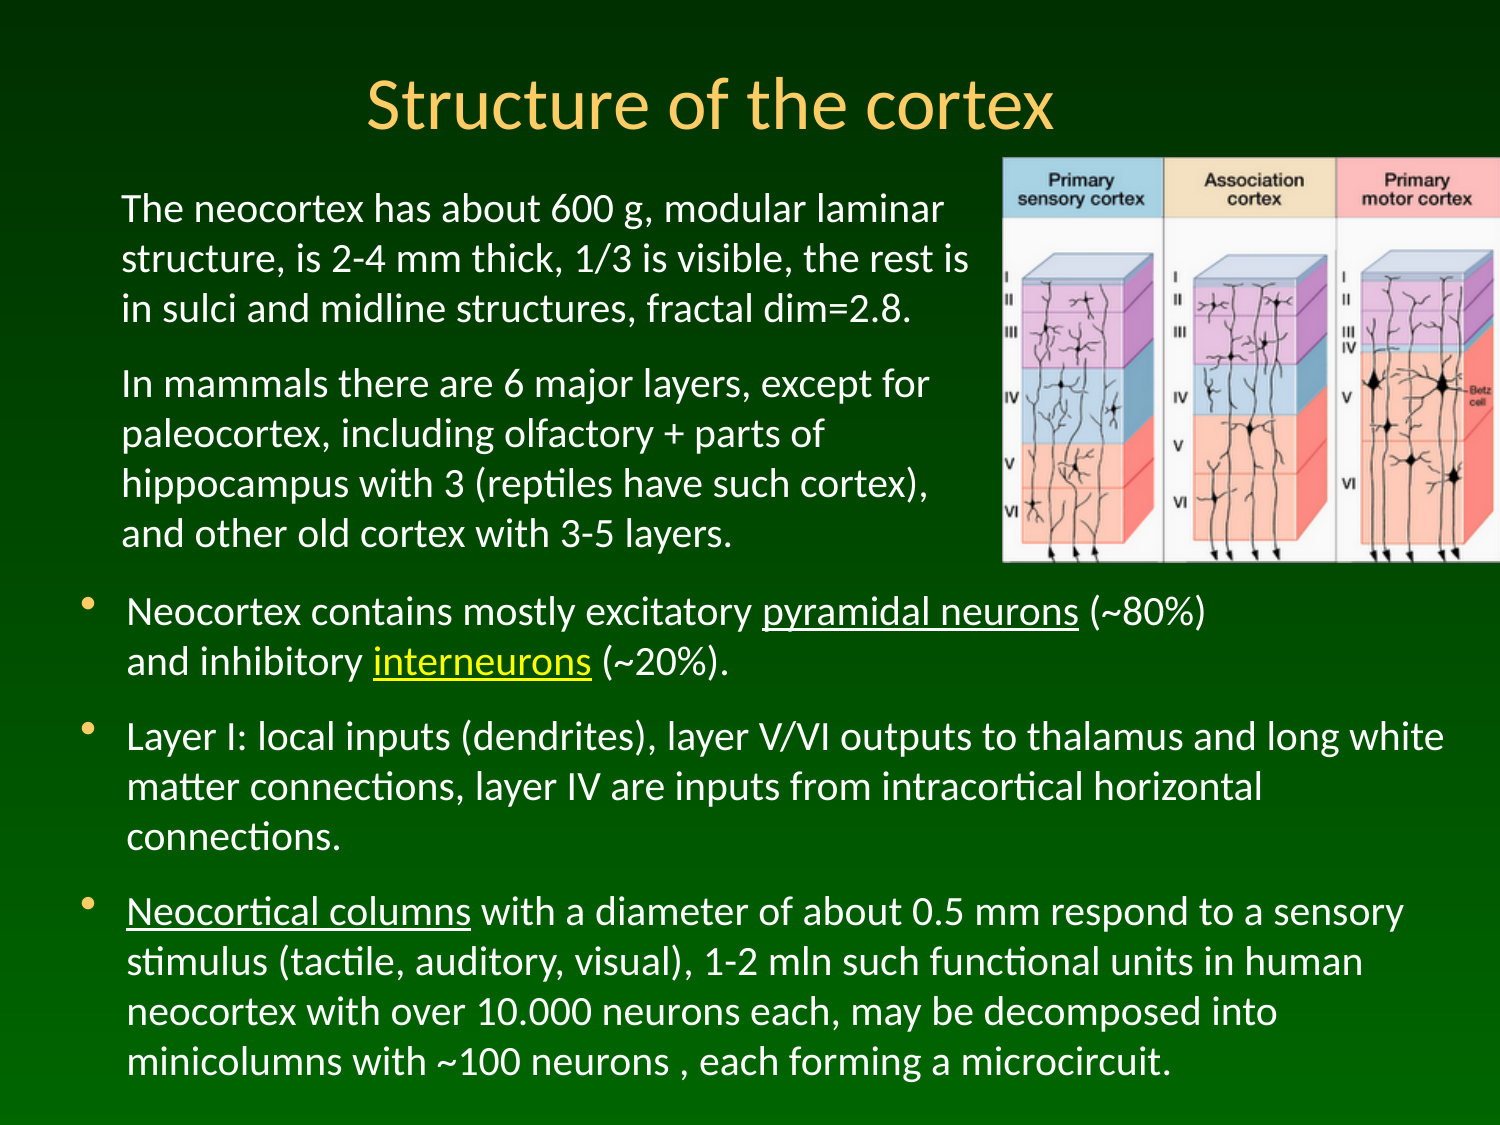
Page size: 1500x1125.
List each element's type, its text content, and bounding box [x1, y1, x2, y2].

text_box Neocortex contains mostly excitatory pyramidal neurons (~80%) and inhibitory interneurons (~20%). Layer I: local inputs (dendrites), layer V/VI outputs to thalamus and long white matter connections, layer IV are inputs from intracortical horizontal connections. Neocortical columns with a diameter of about 0.5 mm respond to a sensory stimulus (tactile, auditory, visual), 1-2 mln such functional units in human neocortex with over 10.000 neurons each, may be decomposed into minicolumns with ~100 neurons , each forming a microcircuit. [64, 576, 1471, 1114]
picture [1001, 157, 1500, 563]
title Structure of the cortex [103, 40, 1380, 159]
list The neocortex has about 600 g, modular laminar structure, is 2-4 mm thick, 1/3 is visible, the rest is in sulci and midline structures, fractal dim=2.8. In mammals there are 6 major layers, except for paleocortex, including olfactory + parts of hippocampus with 3 (reptiles have such cortex), and other old cortex with 3-5 layers. [106, 172, 996, 563]
